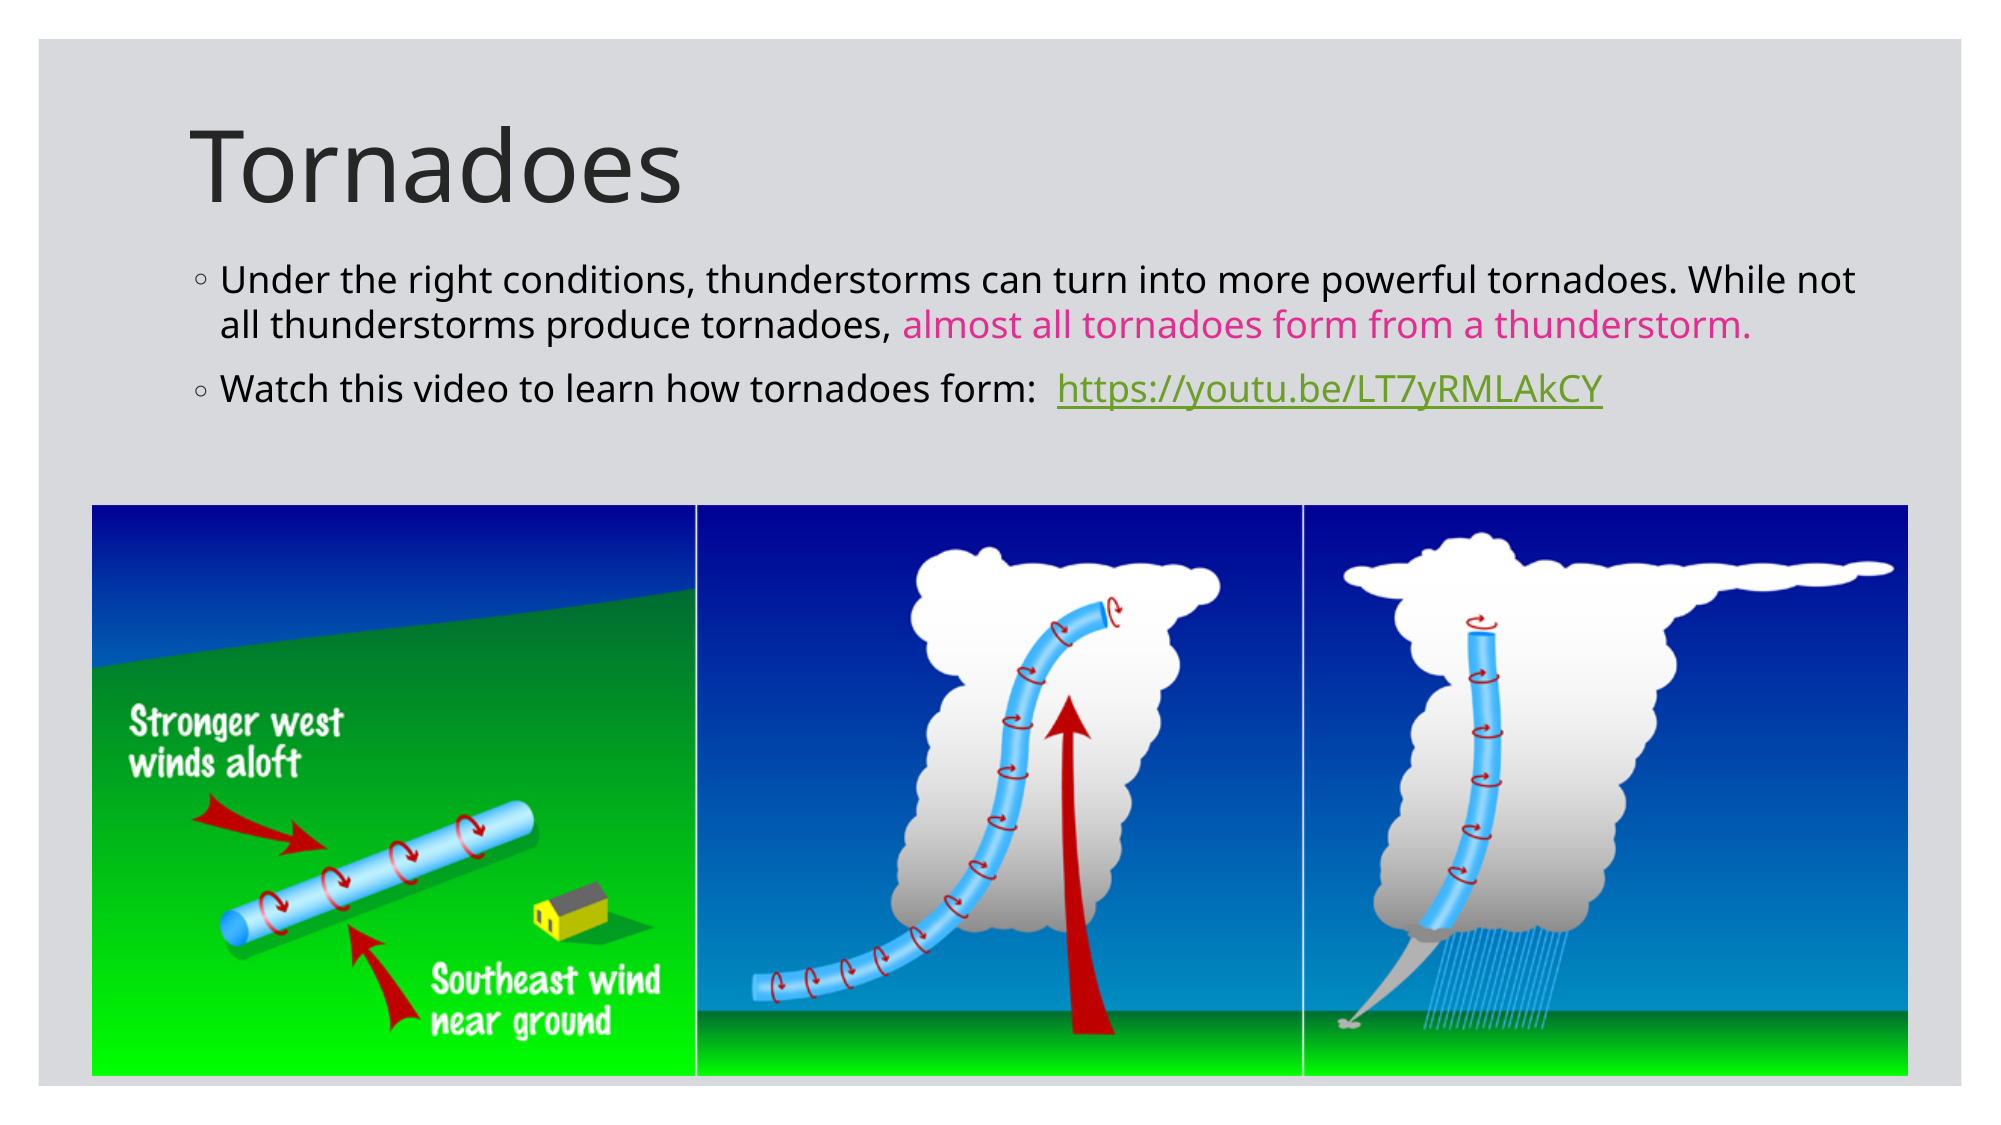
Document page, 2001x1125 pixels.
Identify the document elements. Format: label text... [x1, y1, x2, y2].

list Under the right conditions, thunderstorms can turn into more powerful tornadoes. While not all thunderstorms produce tornadoes, almost all tornadoes form from a thunderstorm. Watch this video to learn how tornadoes form: https://youtu.be/LT7yRMLAkCY [174, 249, 1876, 491]
picture [92, 505, 1908, 1076]
title Tornadoes [174, 91, 1825, 249]
